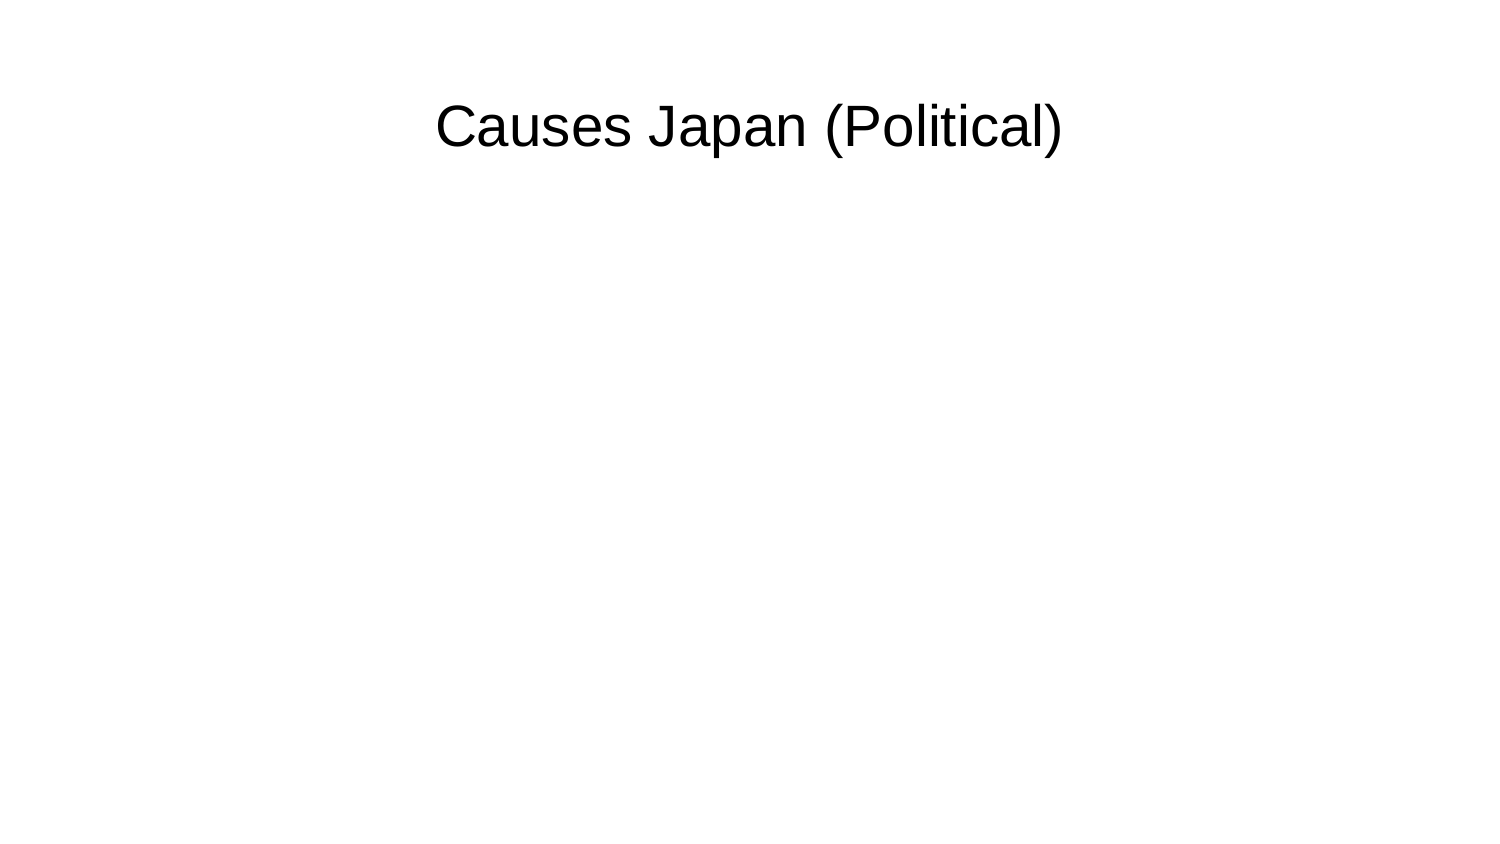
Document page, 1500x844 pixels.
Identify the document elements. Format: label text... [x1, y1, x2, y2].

title Causes Japan (Political) [51, 72, 1449, 167]
